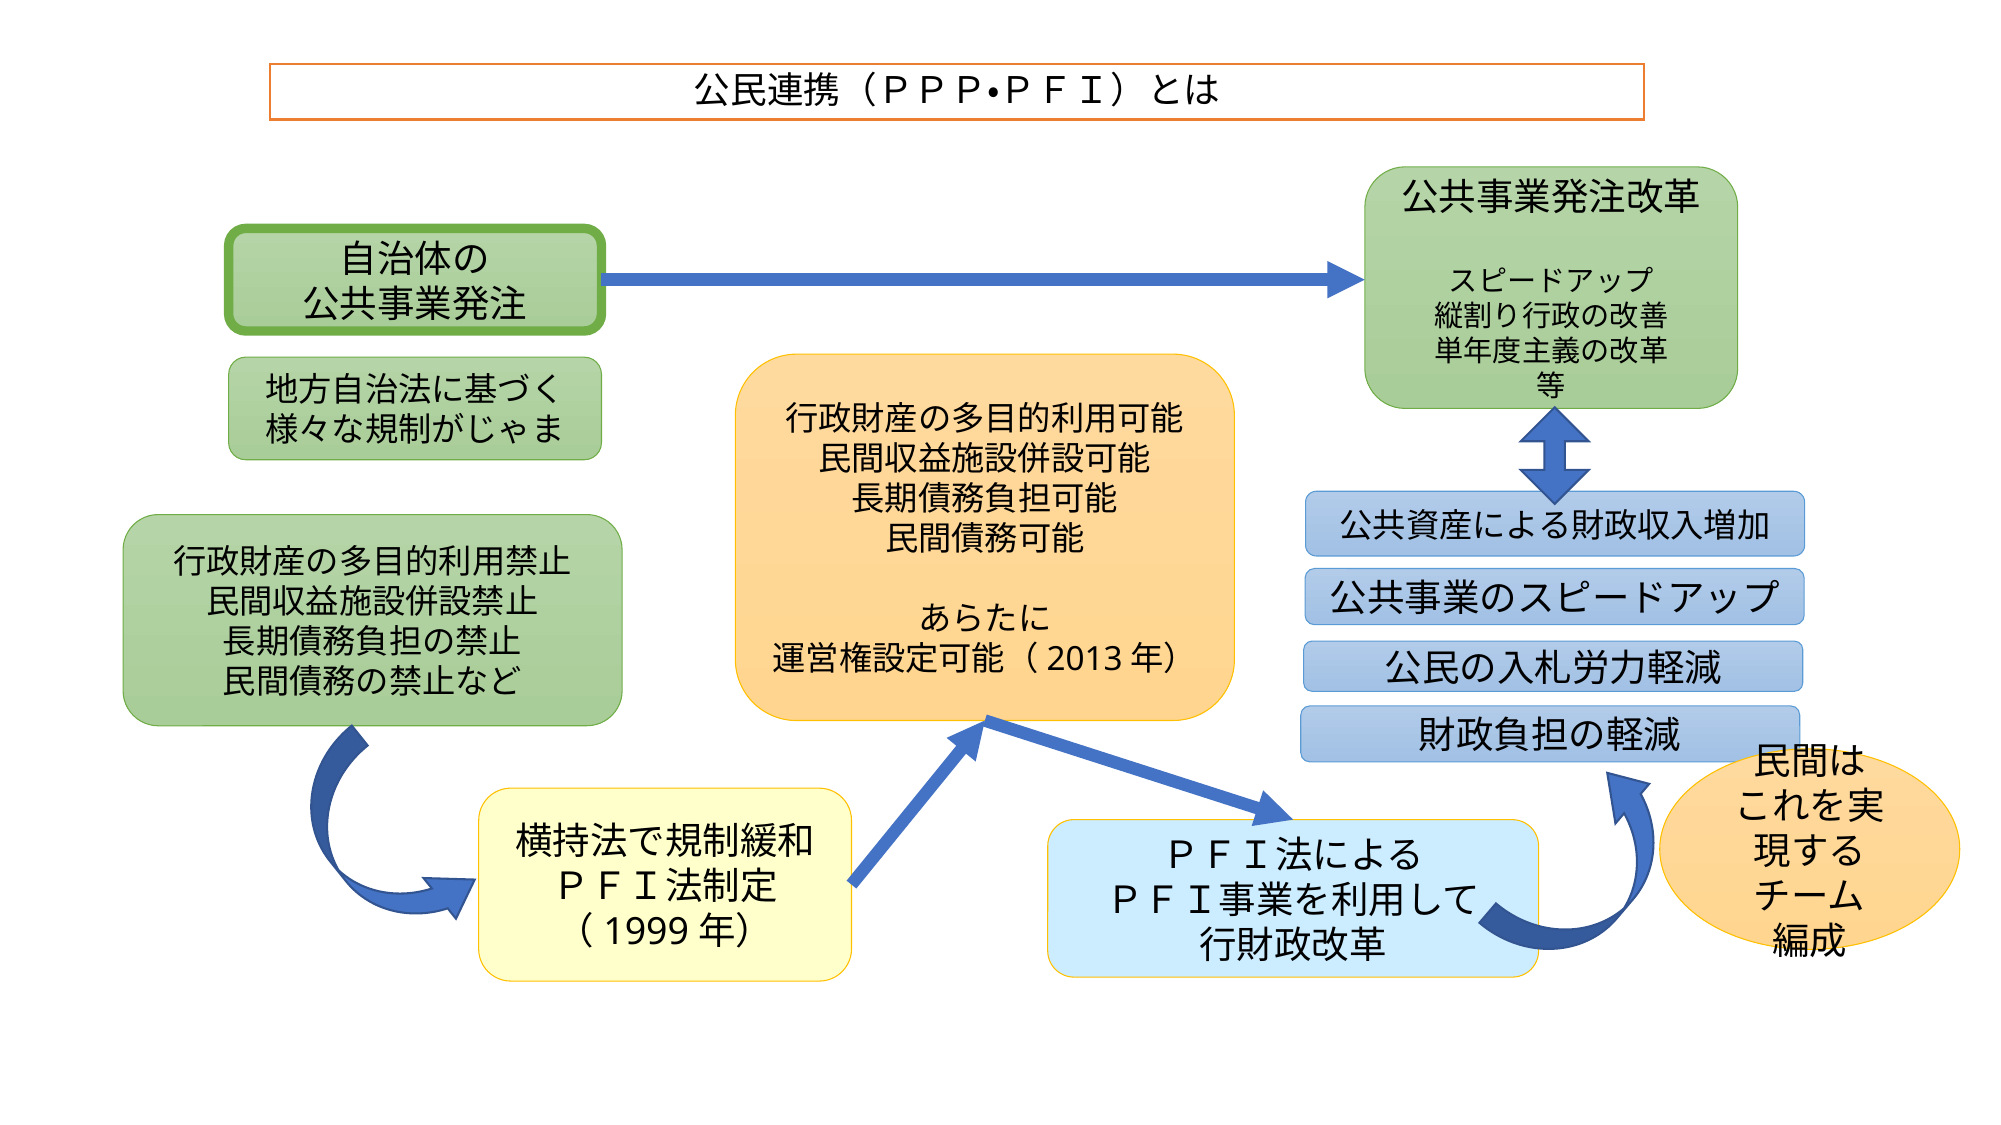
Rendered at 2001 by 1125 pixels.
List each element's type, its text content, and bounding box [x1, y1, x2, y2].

text_box 財政負担の軽減 [1300, 705, 1801, 763]
title 公民連携（ＰＰＰ・ＰＦＩ）とは [269, 63, 1645, 121]
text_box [984, 720, 1294, 820]
text_box [310, 724, 477, 921]
text_box 横持法で規制緩和 ＰＦＩ法制定 （1999年） [478, 787, 853, 982]
text_box 行政財産の多目的利用可能 民間収益施設併設可能 長期債務負担可能 民間債務可能 あらたに 運営権設定可能（2013年） [734, 353, 1235, 722]
text_box 自治体の 公共事業発注 [228, 227, 603, 332]
text_box [1477, 771, 1655, 950]
text_box 公民の入札労力軽減 [1303, 640, 1804, 692]
text_box 公共事業発注改革 スピードアップ 縦割り行政の改善 単年度主義の改革 等 [1364, 166, 1739, 409]
text_box 地方自治法に基づく 様々な規制がじゃま [228, 356, 603, 461]
text_box 公共事業のスピードアップ [1304, 567, 1805, 626]
text_box 公共資産による財政収入増加 [1304, 490, 1806, 557]
text_box ＰＦＩ法による ＰＦＩ事業を利用して 行財政改革 [1047, 819, 1540, 978]
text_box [851, 720, 985, 885]
text_box 行政財産の多目的利用禁止 民間収益施設併設禁止 長期債務負担の禁止 民間債務の禁止など [122, 514, 623, 727]
text_box [1518, 405, 1592, 506]
text_box 民間は これを実現するチーム 編成 [1659, 748, 1961, 950]
